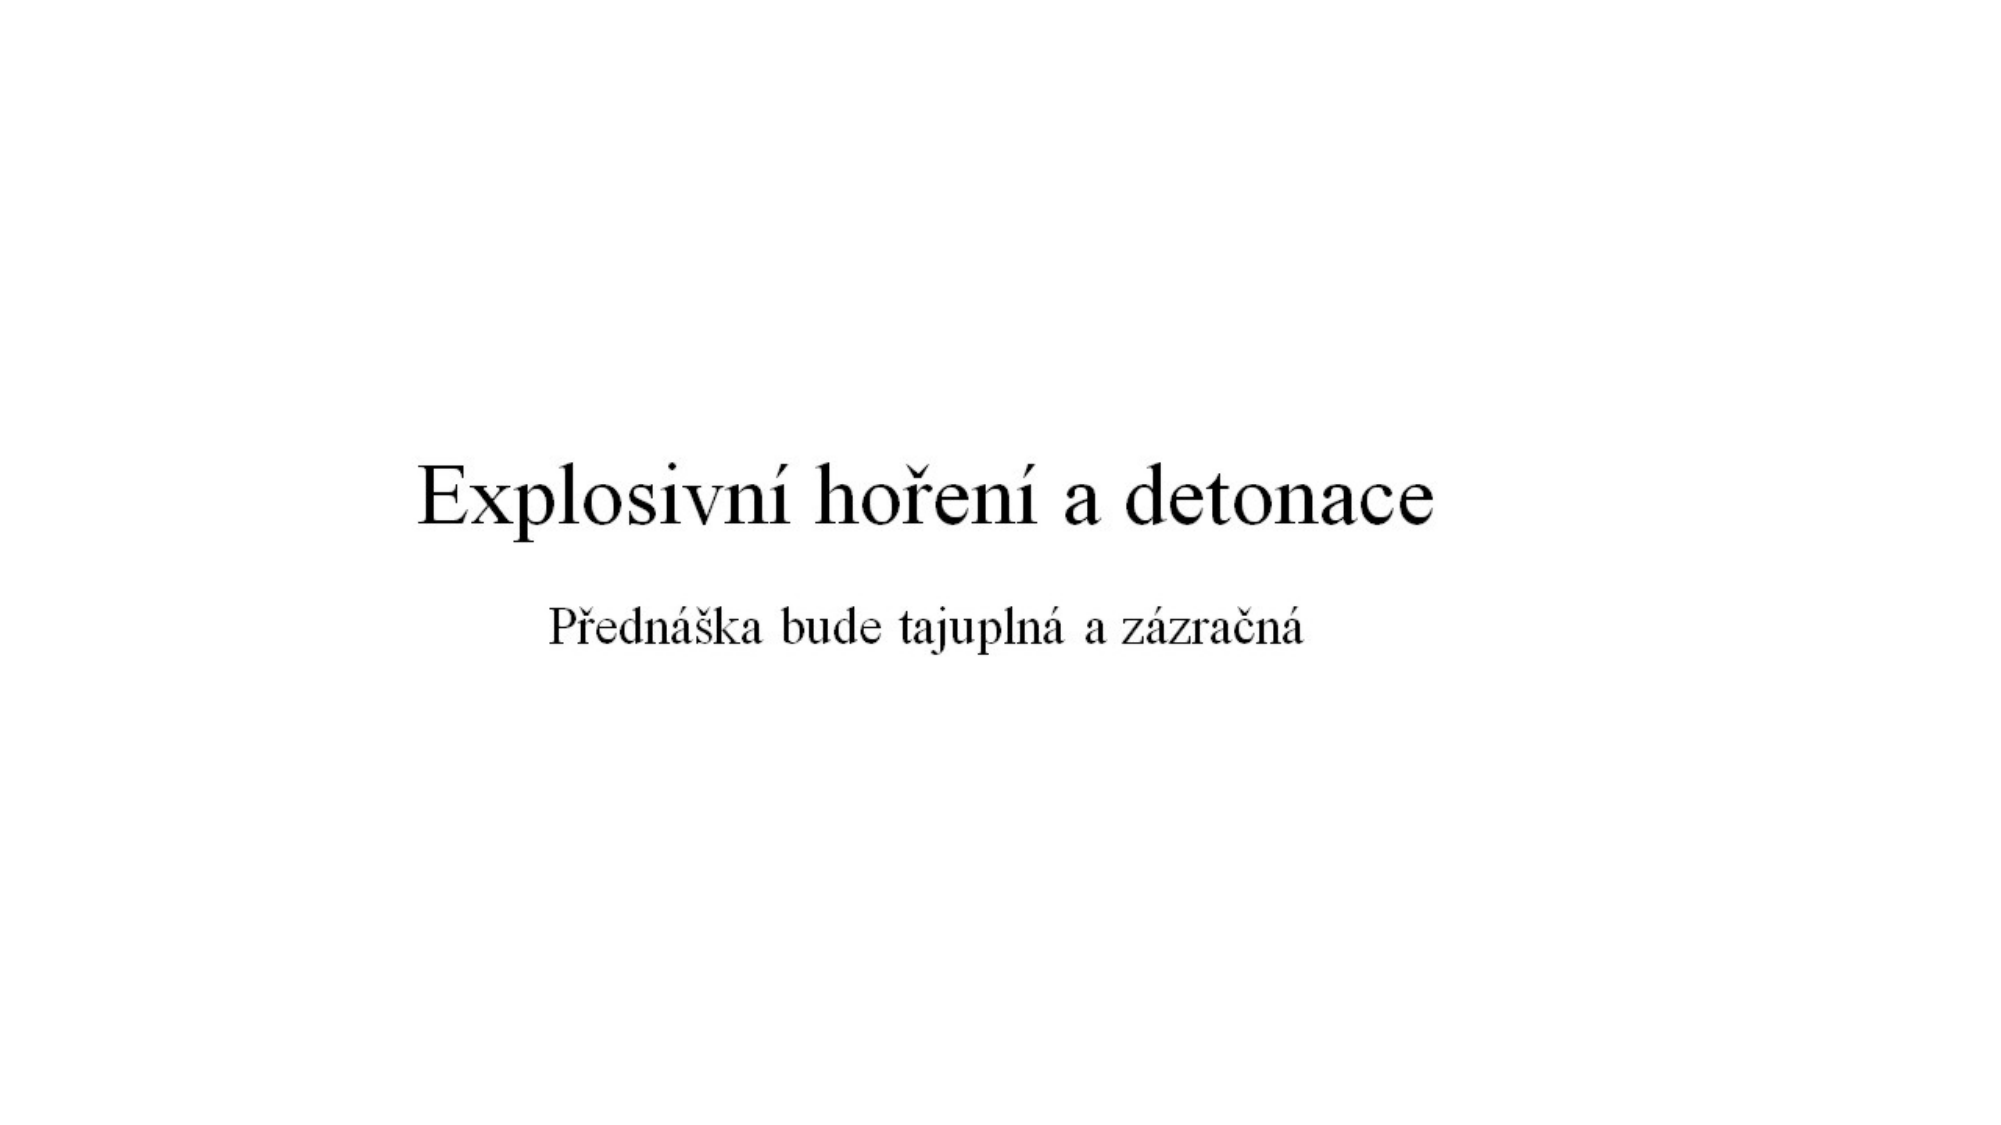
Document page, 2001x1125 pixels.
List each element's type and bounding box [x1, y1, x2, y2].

picture [137, 156, 1863, 968]
